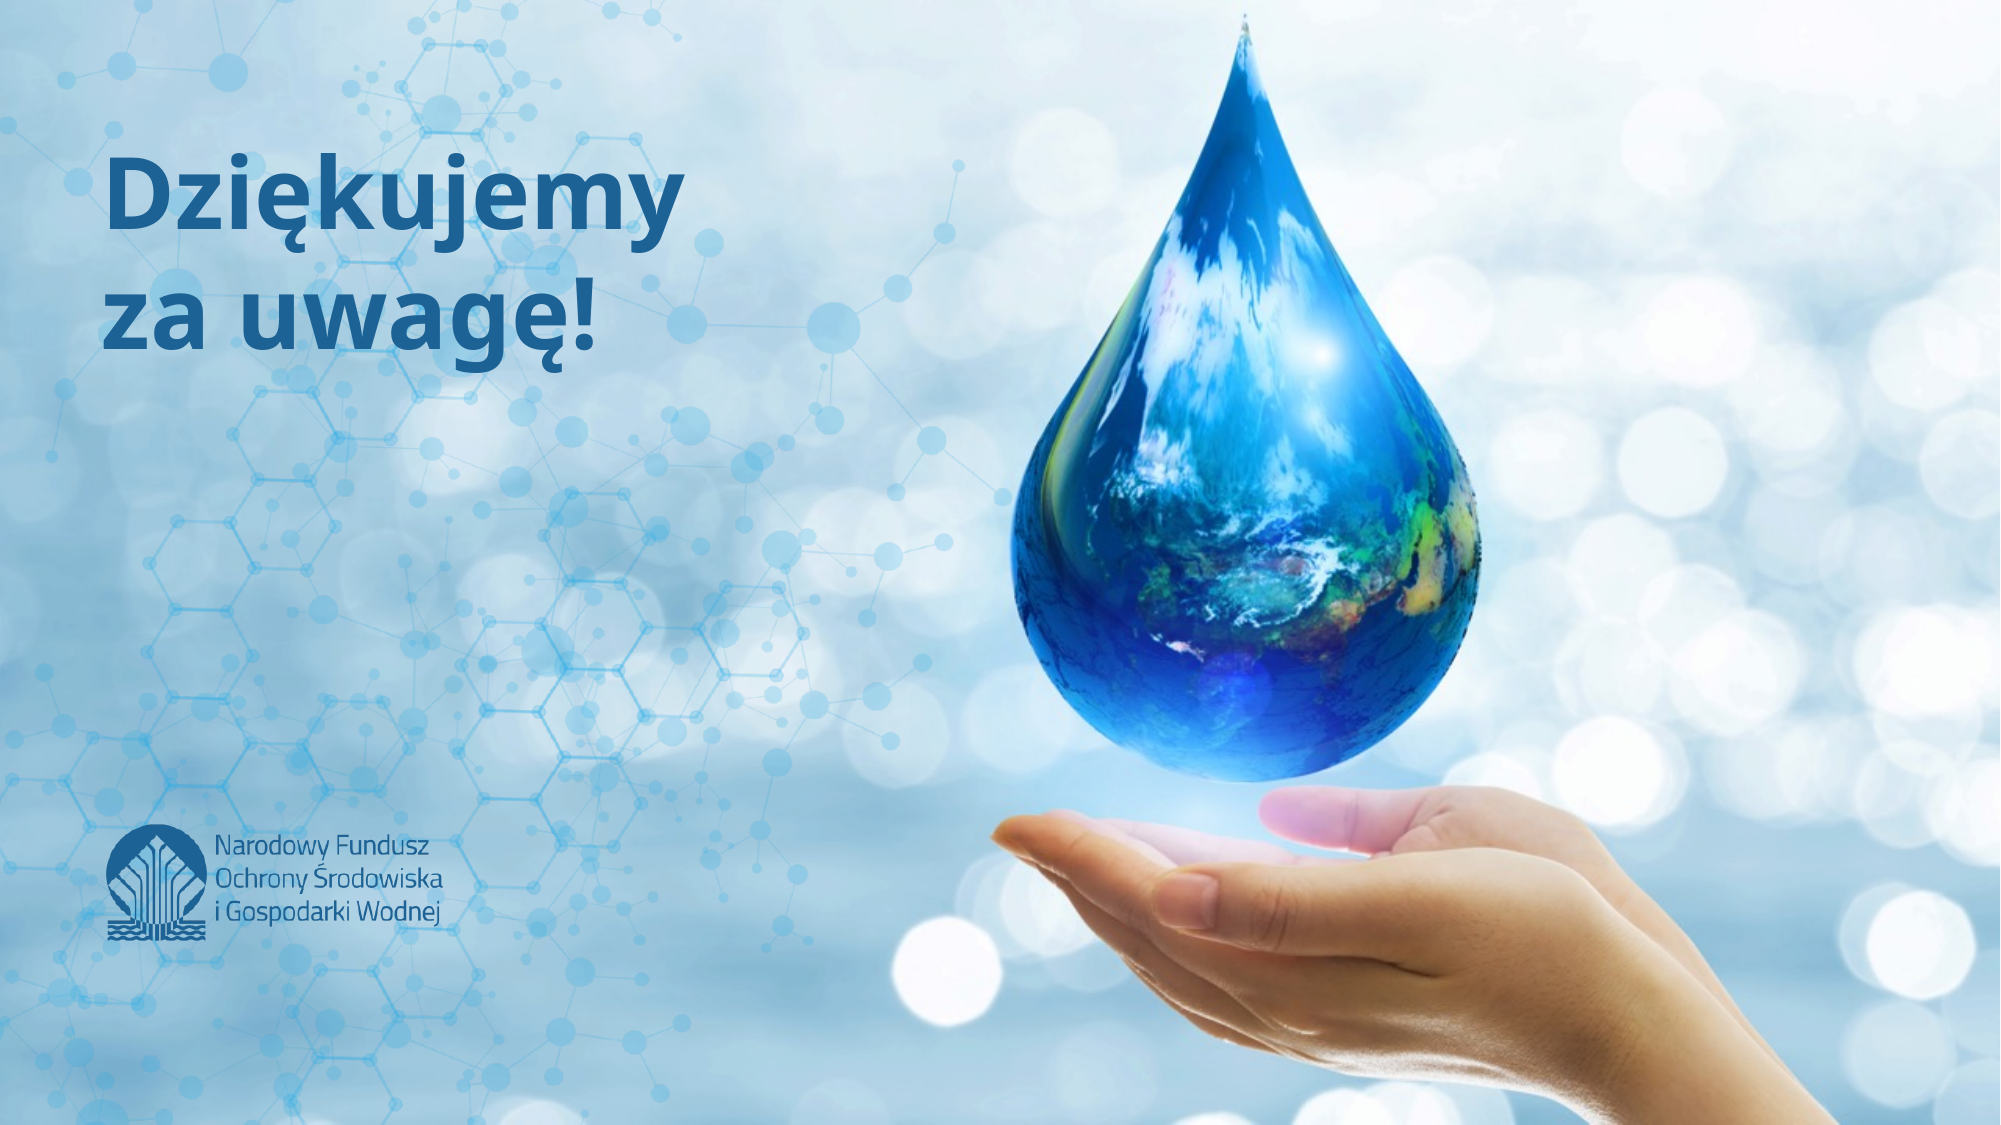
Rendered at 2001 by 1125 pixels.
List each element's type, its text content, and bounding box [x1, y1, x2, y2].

picture [0, 0, 2001, 1125]
text_box Dziękujemy za uwagę! [1334, 121, 1699, 377]
